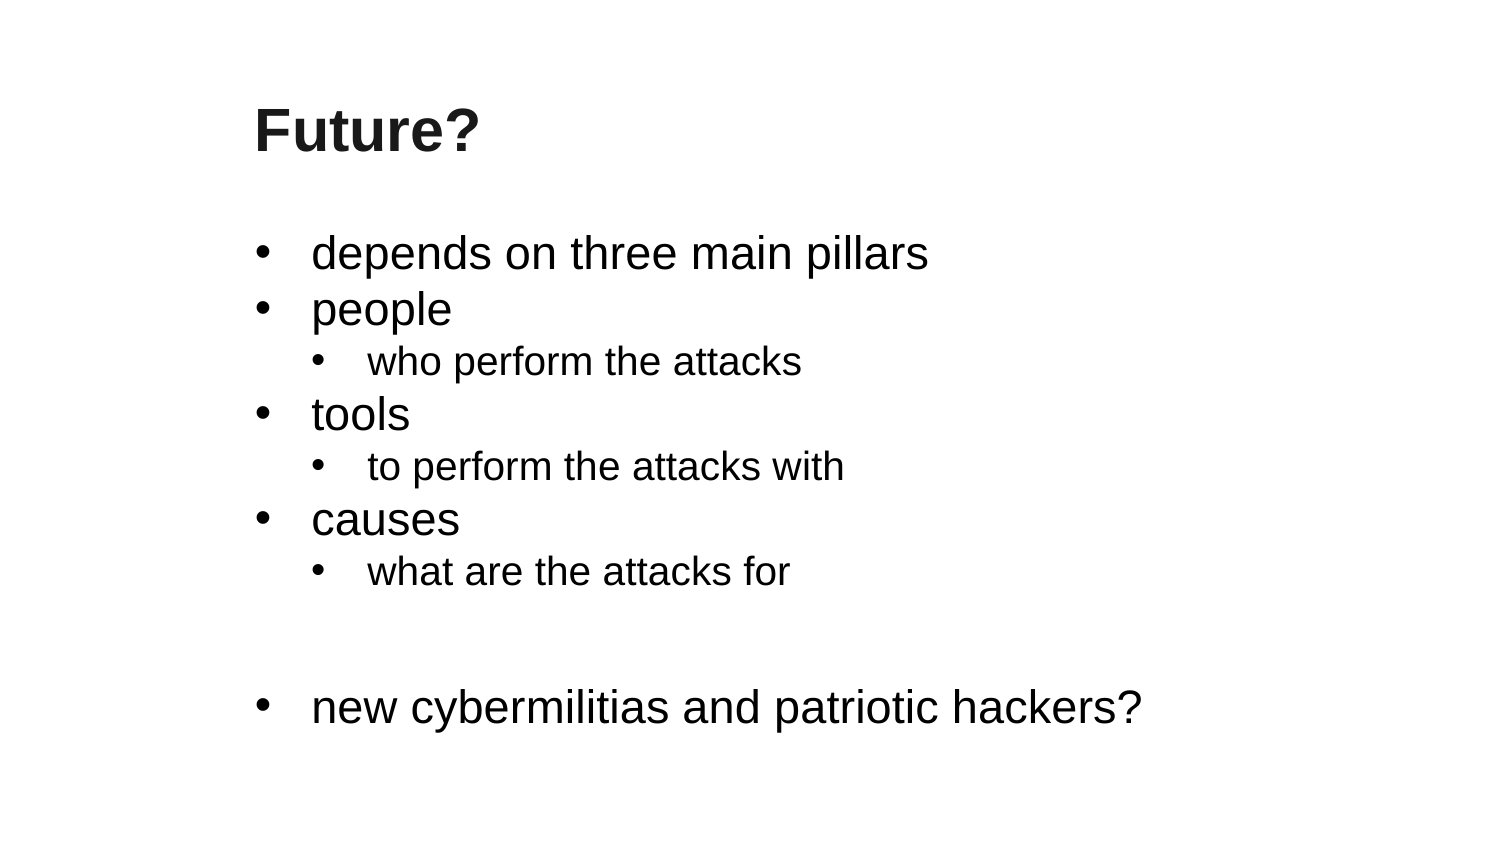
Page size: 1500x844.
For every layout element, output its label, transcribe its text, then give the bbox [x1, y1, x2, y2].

text_box Future? [243, 15, 1172, 175]
text_box depends on three main pillars people who perform the attacks tools to perform the attacks with causes what are the attacks for new cybermilitias and patriotic hackers? [243, 211, 1257, 755]
